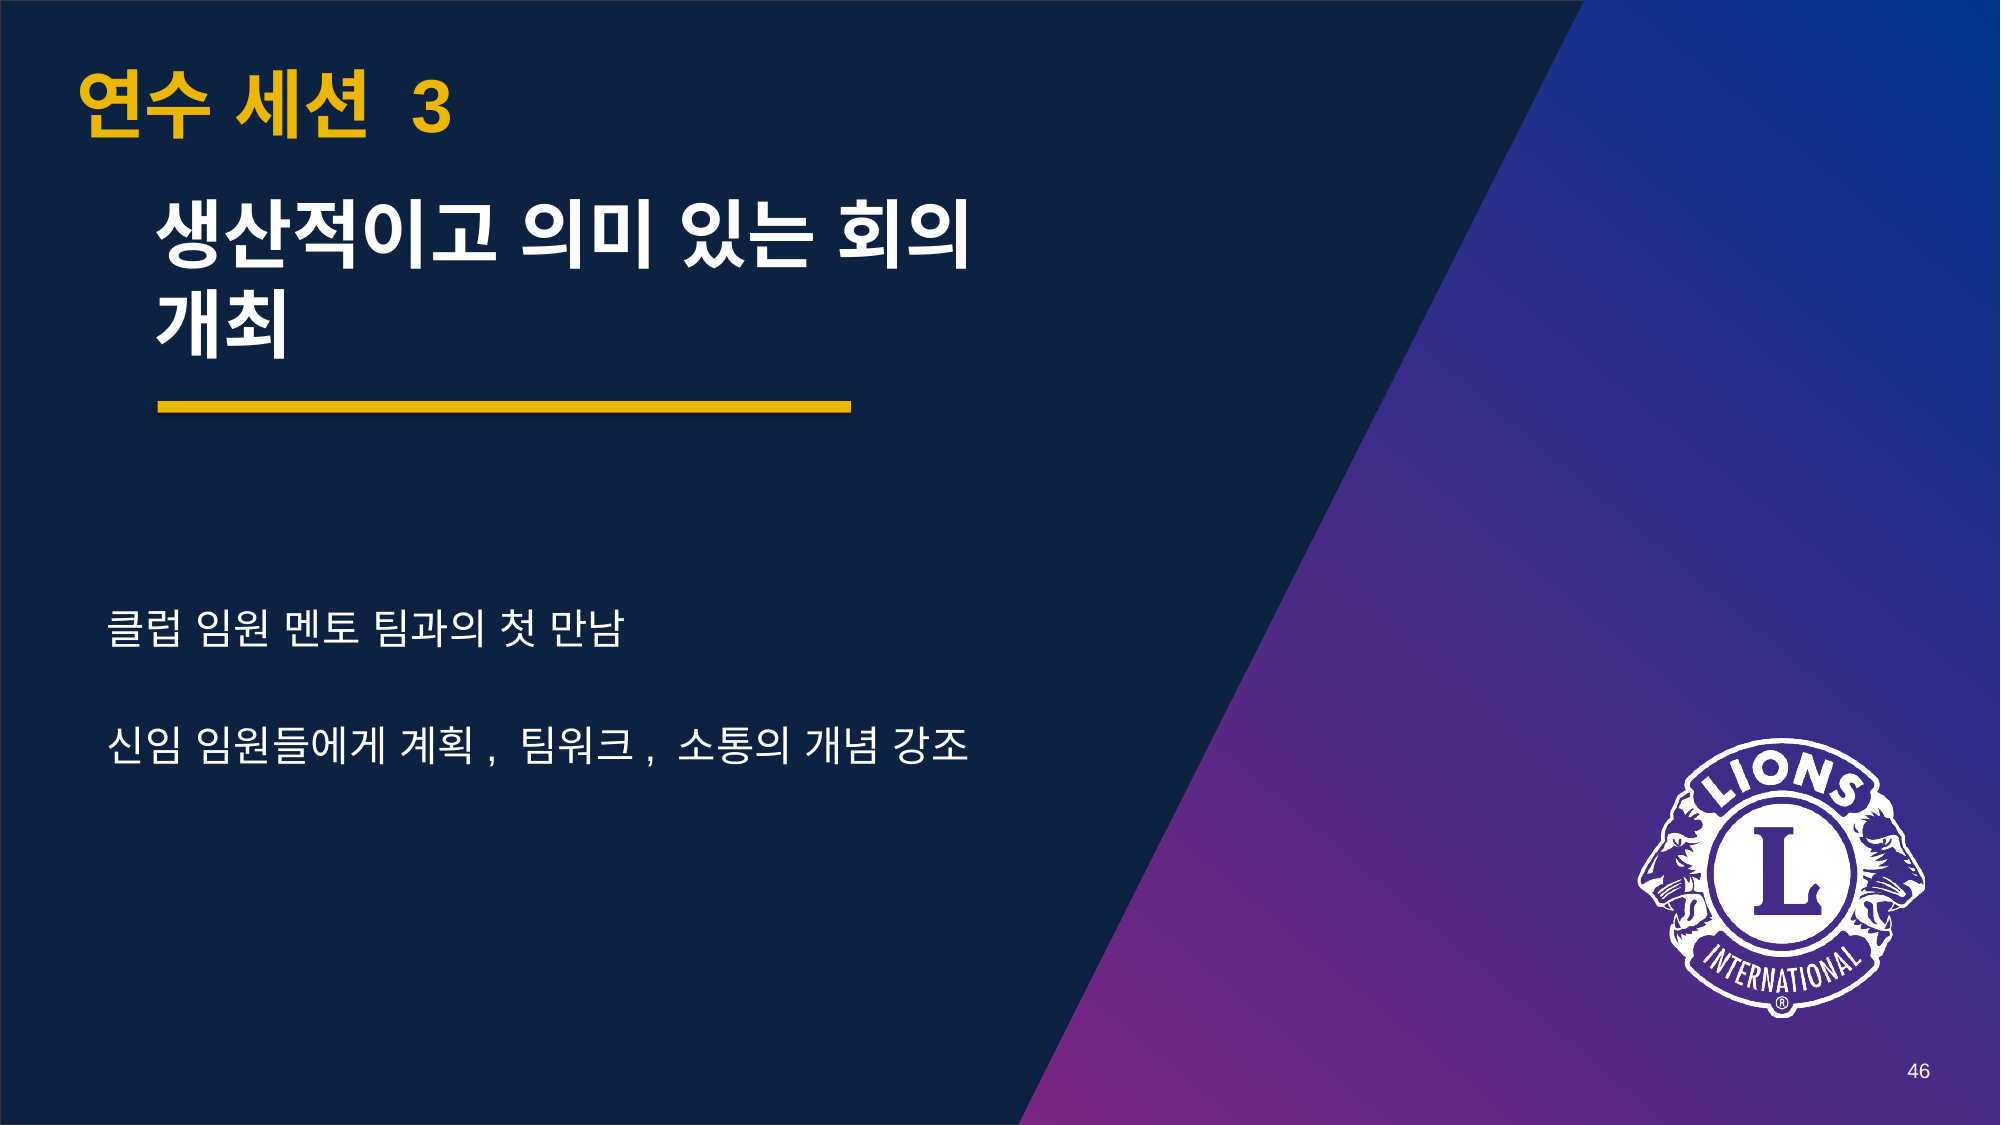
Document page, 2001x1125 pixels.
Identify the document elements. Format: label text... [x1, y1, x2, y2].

text_box 46 [1892, 1049, 2000, 1125]
text_box [157, 400, 852, 413]
text_box 생산적이고 의미 있는 회의 개최 [139, 179, 1107, 395]
text_box 연수 세션 3 [61, 60, 968, 186]
text_box [1018, 0, 2000, 1125]
text_box 클럽 임원 멘토 팀과의 첫 만남 신임 임원들에게 계획, 팀워크, 소통의 개념 강조 [91, 595, 1060, 829]
picture [1637, 737, 1926, 1018]
text_box [0, 0, 1584, 1125]
